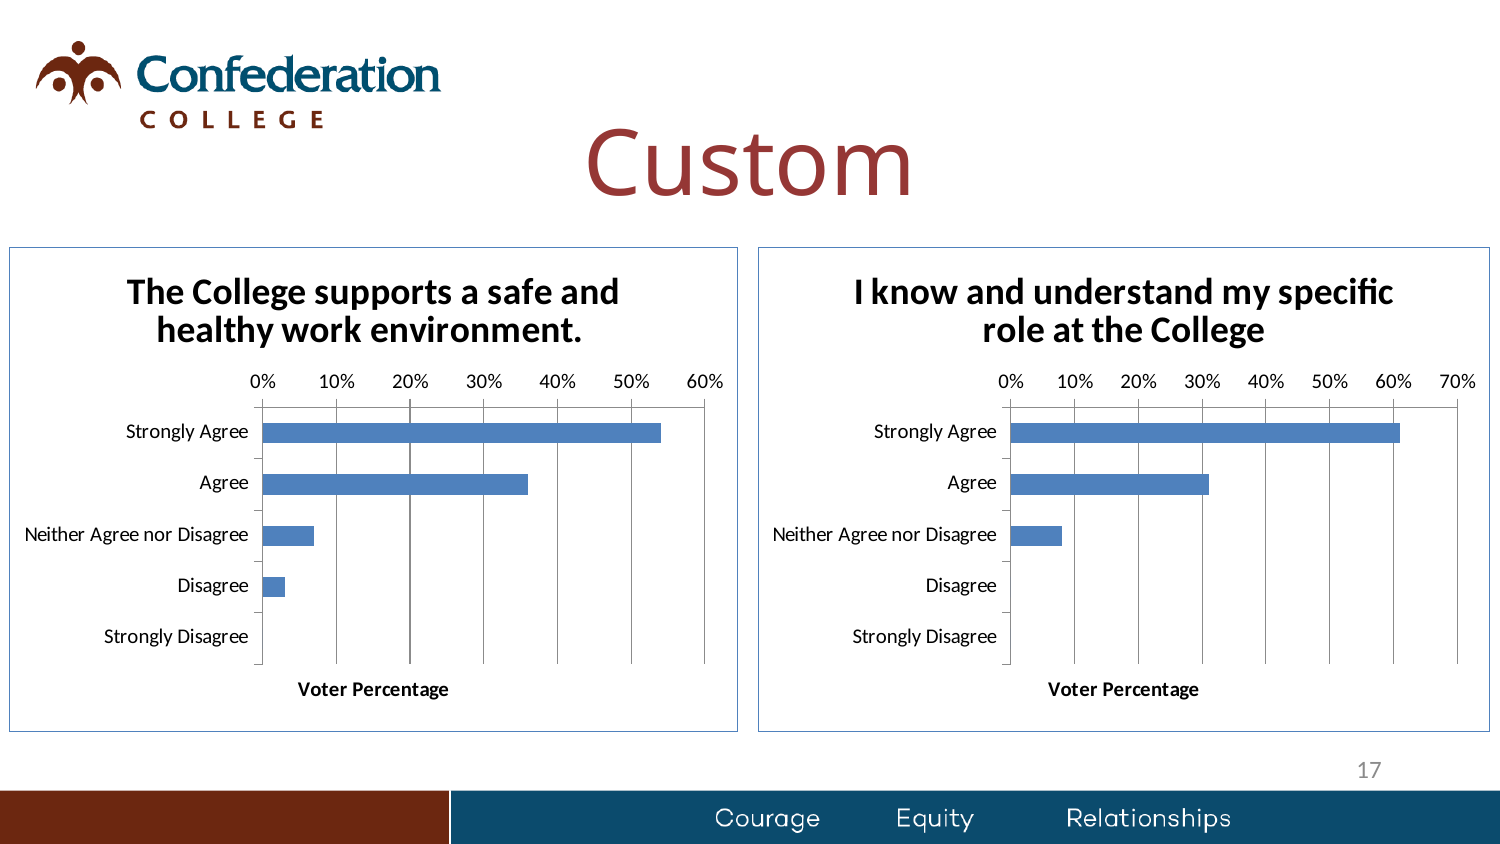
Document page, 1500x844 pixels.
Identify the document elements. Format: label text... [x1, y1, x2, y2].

chart [9, 247, 738, 732]
title Custom [103, 84, 1397, 248]
slide_number 17 [1059, 746, 1397, 792]
chart [757, 247, 1490, 732]
picture [0, 0, 1500, 844]
